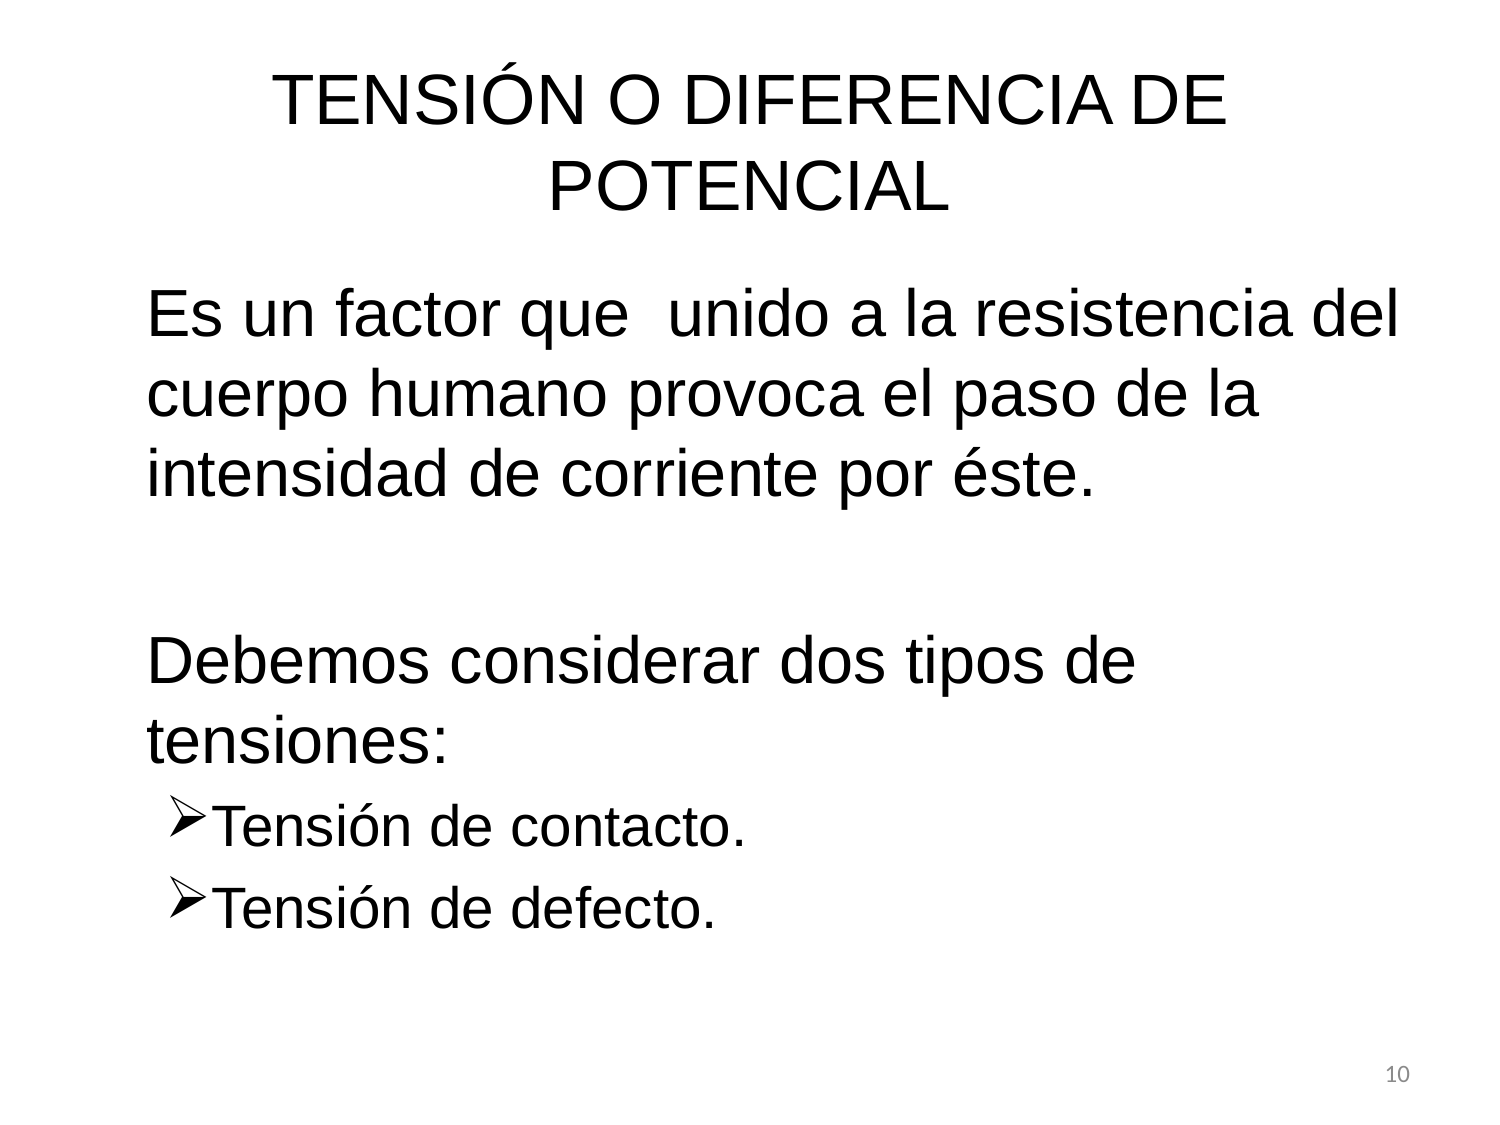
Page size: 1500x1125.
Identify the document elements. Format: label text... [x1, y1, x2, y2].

list Es un factor que unido a la resistencia del cuerpo humano provoca el paso de la intensidad de corriente por éste. Debemos considerar dos tipos de tensiones: Tensión de contacto. Tensión de defecto. [75, 262, 1425, 1005]
slide_number 10 [1074, 1042, 1425, 1103]
title TENSIÓN O DIFERENCIA DE POTENCIAL [75, 45, 1425, 233]
